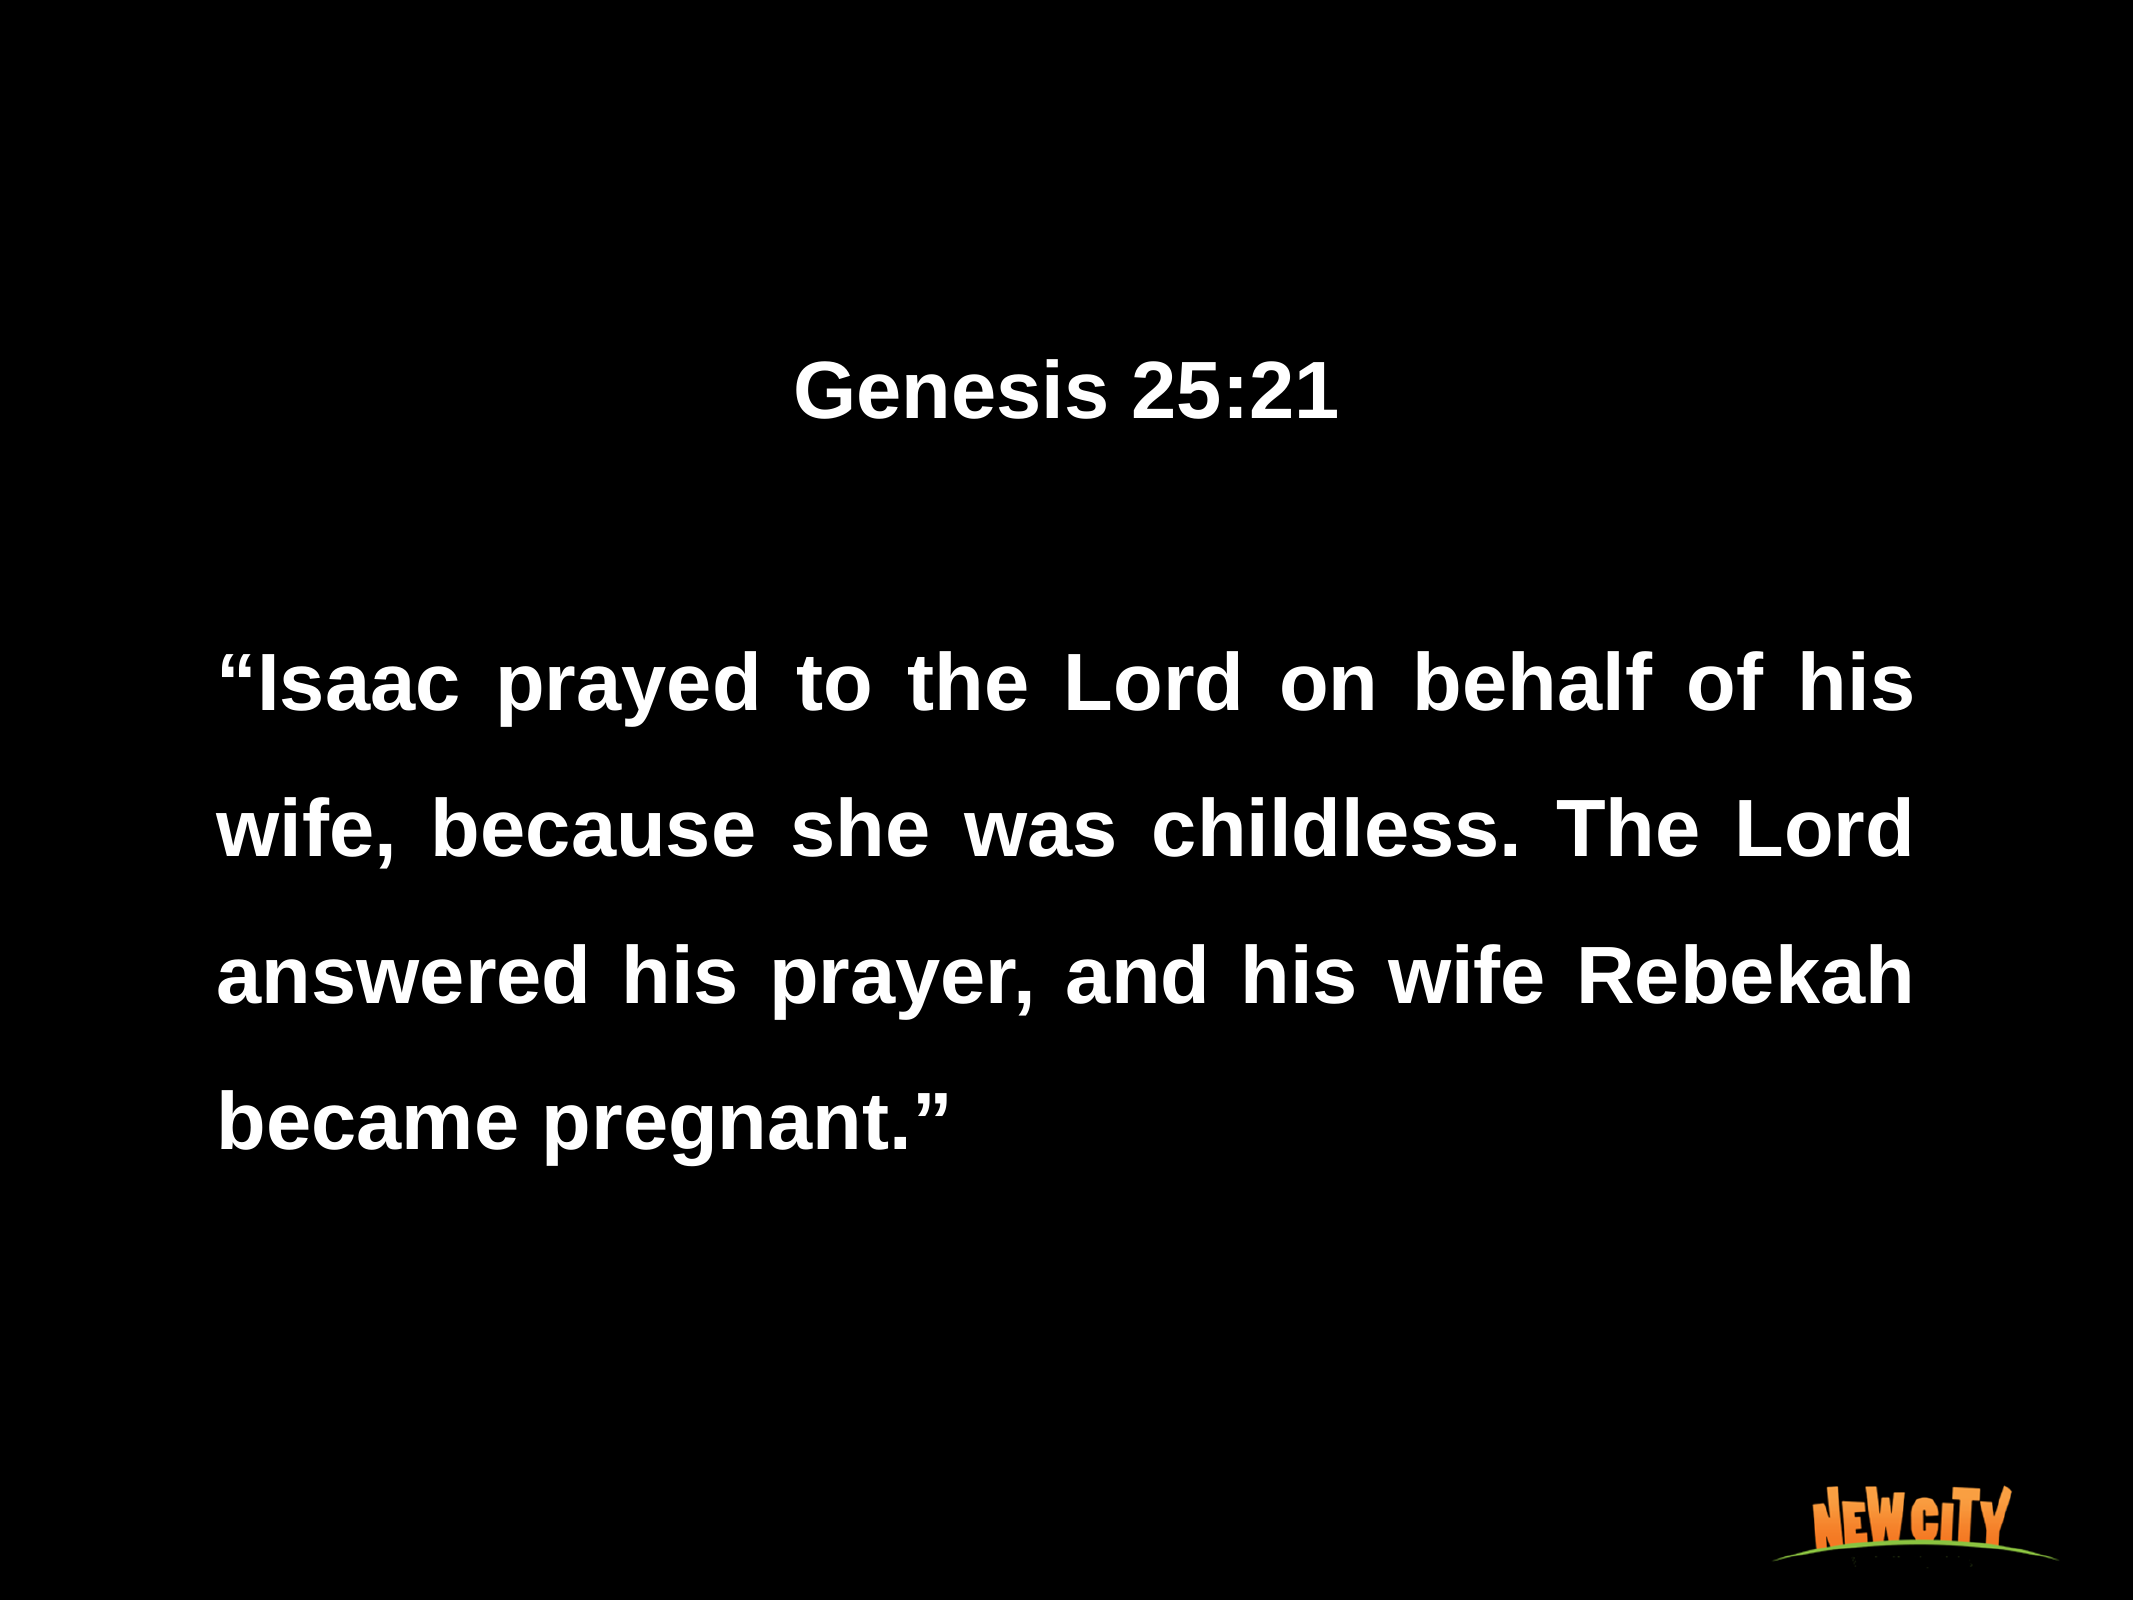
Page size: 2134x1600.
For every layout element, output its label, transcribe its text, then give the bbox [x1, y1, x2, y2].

picture [1766, 1474, 2064, 1574]
title Genesis 25:21 “Isaac prayed to the Lord on behalf of his wife, because she was childless. The Lord answered his prayer, and his wife Rebekah became pregnant.” [207, 60, 1926, 1540]
